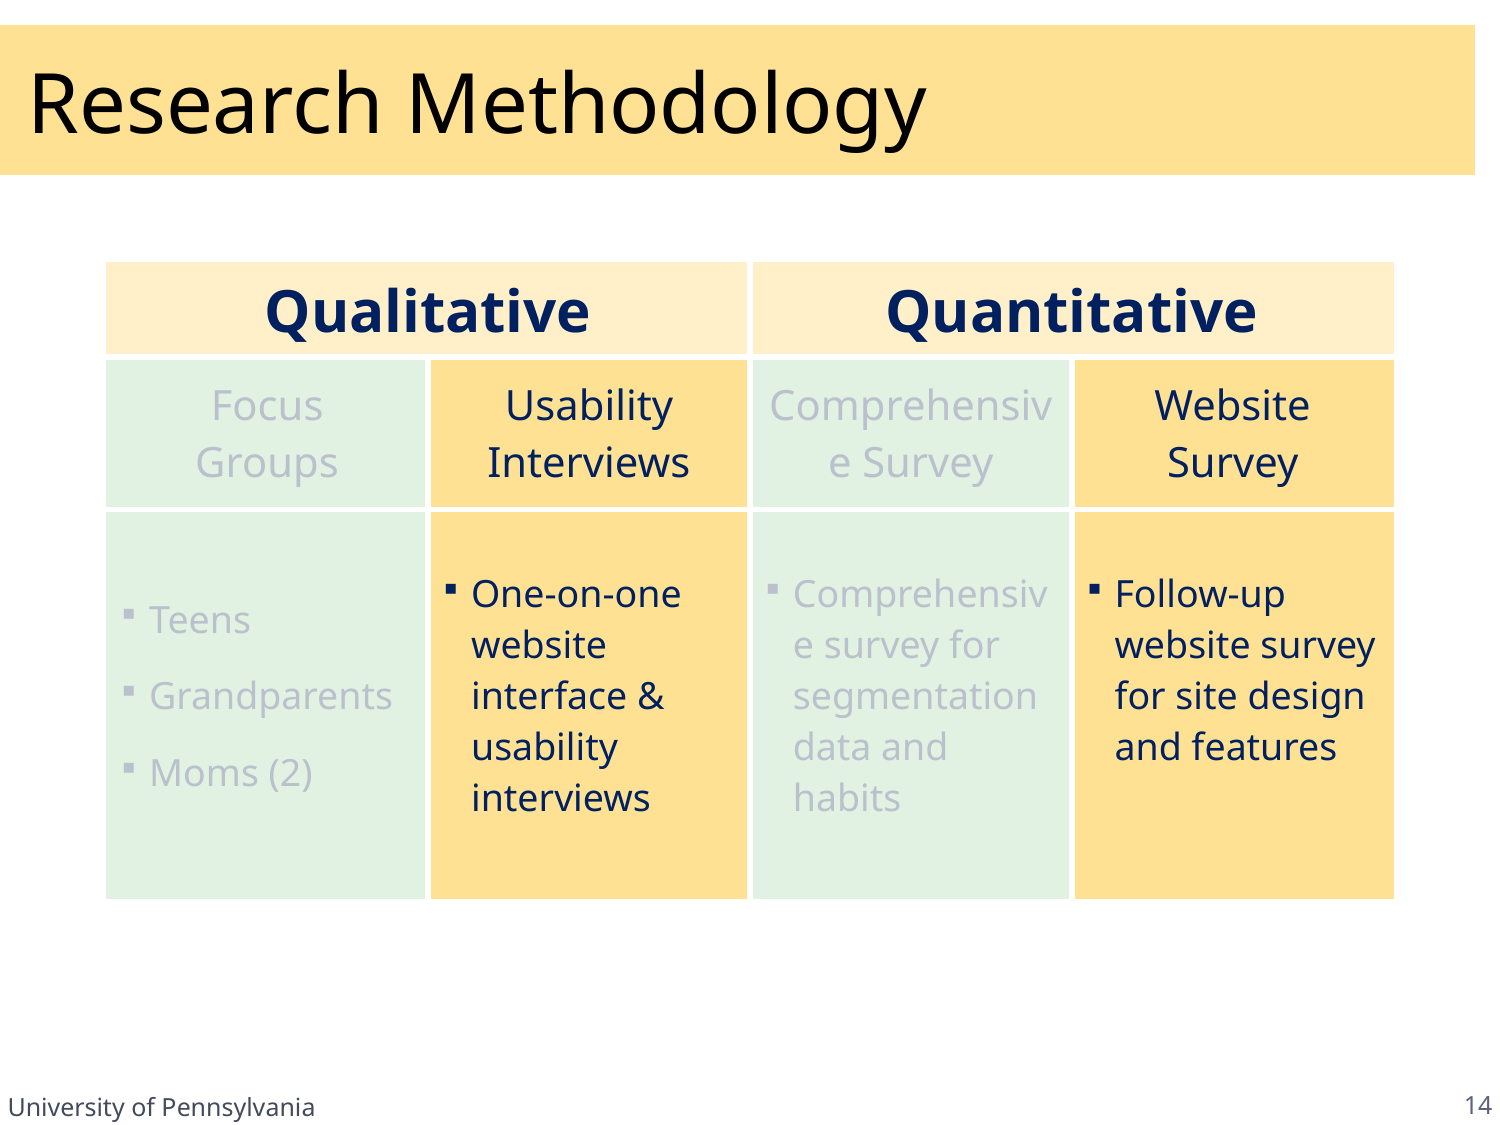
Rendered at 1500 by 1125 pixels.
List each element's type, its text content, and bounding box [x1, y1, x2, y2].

slide_number 14 [1362, 1087, 1500, 1125]
table_cell Focus Groups [106, 360, 425, 507]
table_cell Comprehensive Survey [753, 360, 1069, 507]
title Research Methodology [12, 12, 1488, 188]
table_cell Follow-up website survey for site design and features [1075, 512, 1394, 899]
table_cell Website Survey [1075, 360, 1394, 507]
table_cell One-on-one website interface & usability interviews [431, 512, 747, 899]
table_header Qualitative [106, 262, 747, 354]
table_cell Teens Grandparents Moms (2) [106, 512, 425, 899]
table_cell Usability Interviews [431, 360, 747, 507]
table_header Quantitative [753, 262, 1394, 354]
table_cell Comprehensive survey for segmentation data and habits [753, 512, 1069, 899]
